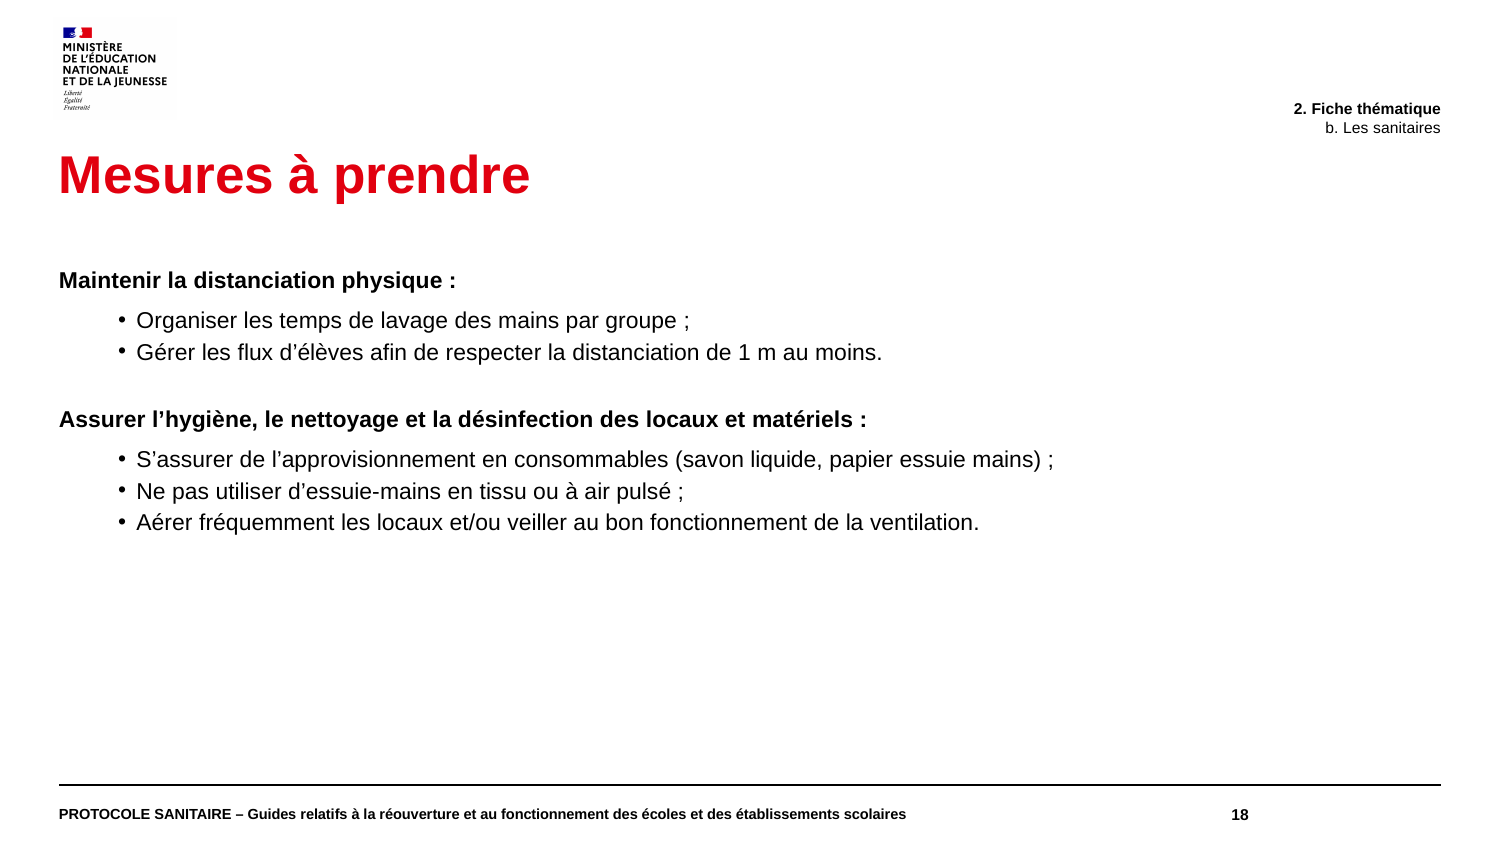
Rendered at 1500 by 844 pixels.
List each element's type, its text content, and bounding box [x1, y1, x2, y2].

list 2. Fiche thématique b. Les sanitaires [414, 98, 1441, 147]
footer PROTOCOLE SANITAIRE – Guides relatifs à la réouverture et au fonctionnement des écoles et des établissements scolaires [59, 784, 1027, 844]
title Mesures à prendre [59, 147, 1441, 265]
picture [53, 17, 177, 120]
slide_number 18 [1027, 784, 1249, 844]
list Maintenir la distanciation physique : Organiser les temps de lavage des mains par groupe ; Gérer les flux d’élèves afin de respecter la distanciation de 1 m au moins. Assurer l’hygiène, le nettoyage et la désinfection des locaux et matériels : S’assurer de l’approvisionnement en consommables (savon liquide, papier essuie mains) ; Ne pas utiliser d’essuie-mains en tissu ou à air pulsé ; Aérer fréquemment les locaux et/ou veiller au bon fonctionnement de la ventilation. [59, 265, 1441, 688]
